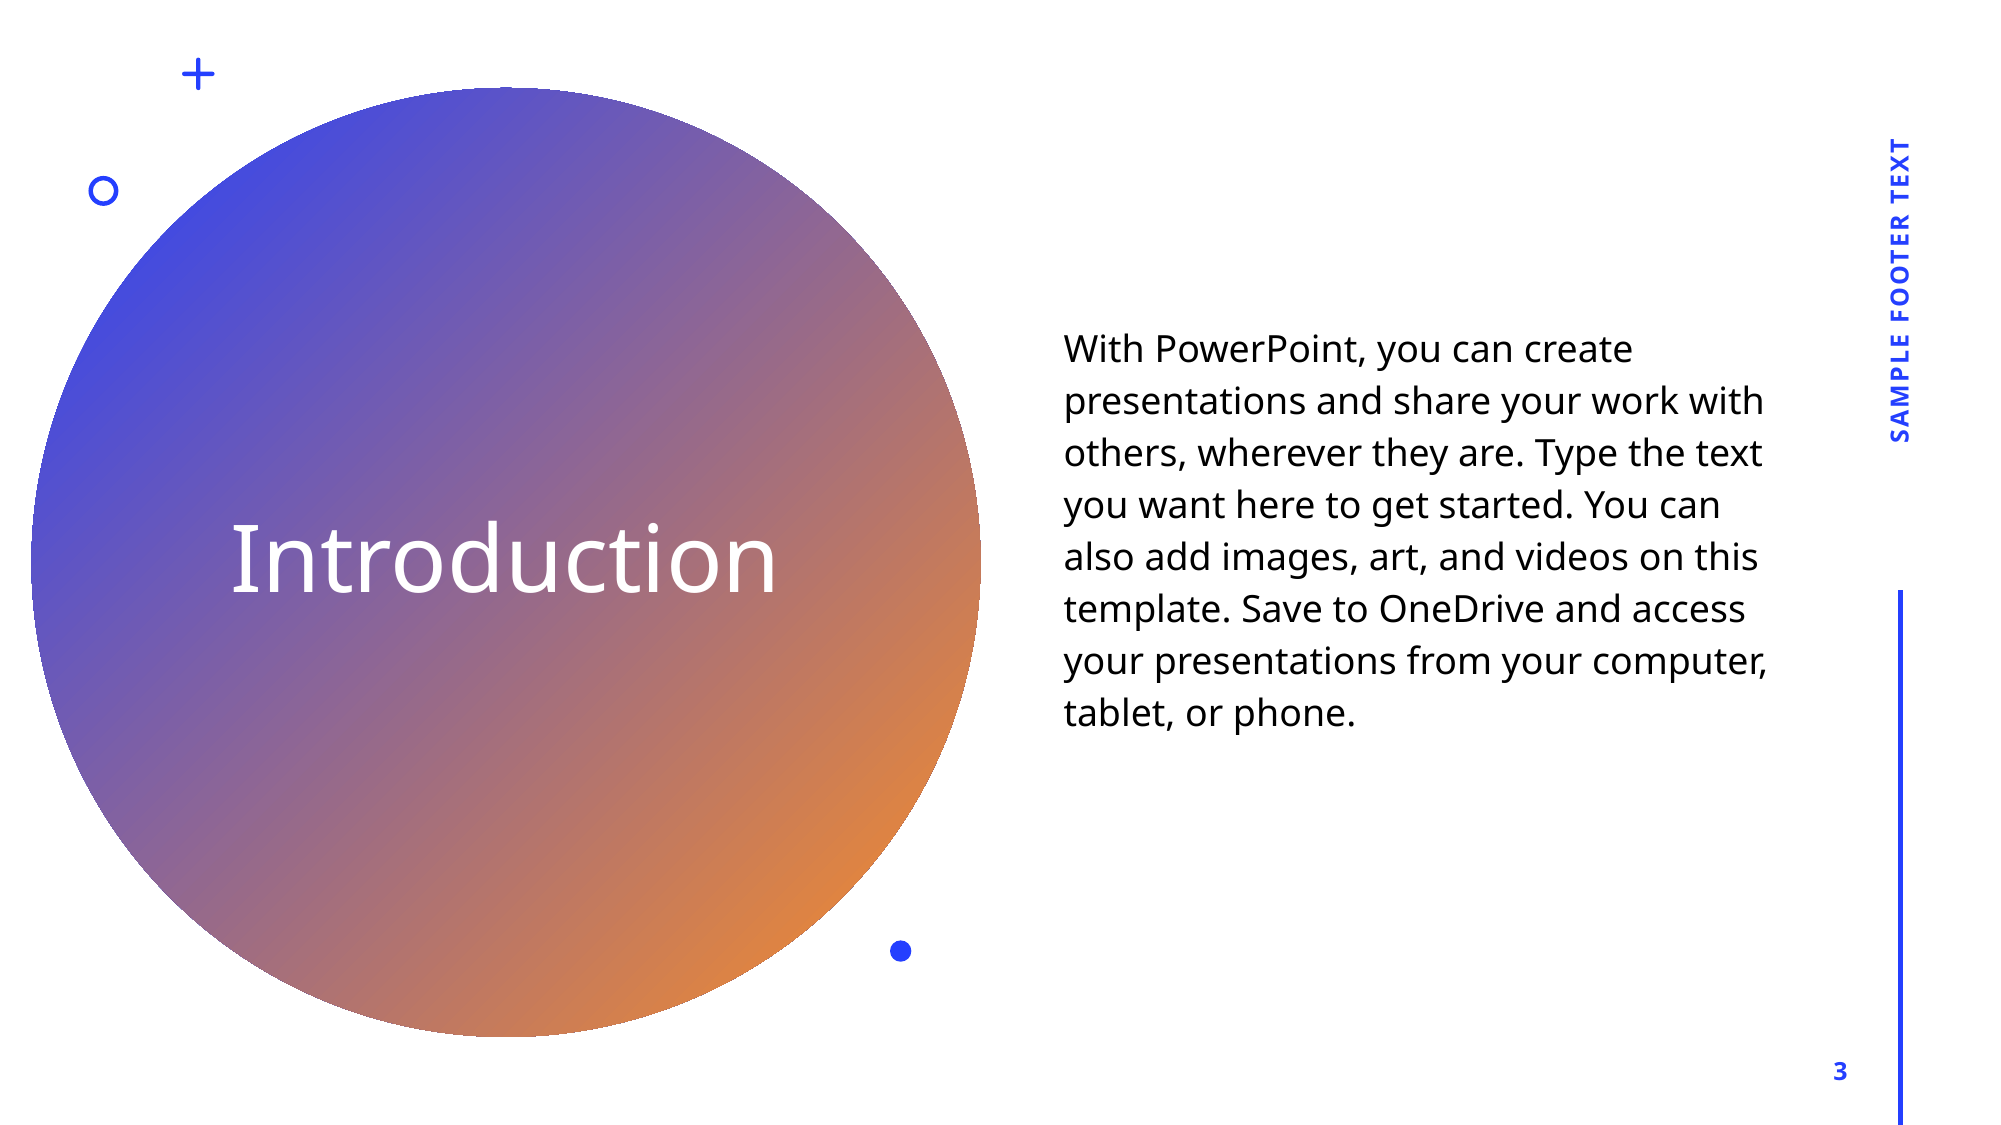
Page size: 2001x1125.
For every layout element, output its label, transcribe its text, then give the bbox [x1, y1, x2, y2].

title Introduction [142, 401, 870, 724]
list With PowerPoint, you can create presentations and share your work with others, wherever they are. Type the text you want here to get started. You can also add images, art, and videos on this template. Save to OneDrive and access your presentations from your computer, tablet, or phone. [1048, 87, 1790, 1037]
footer Sample Footer Text [1870, 0, 1931, 583]
slide_number 3 [1412, 1042, 1863, 1103]
